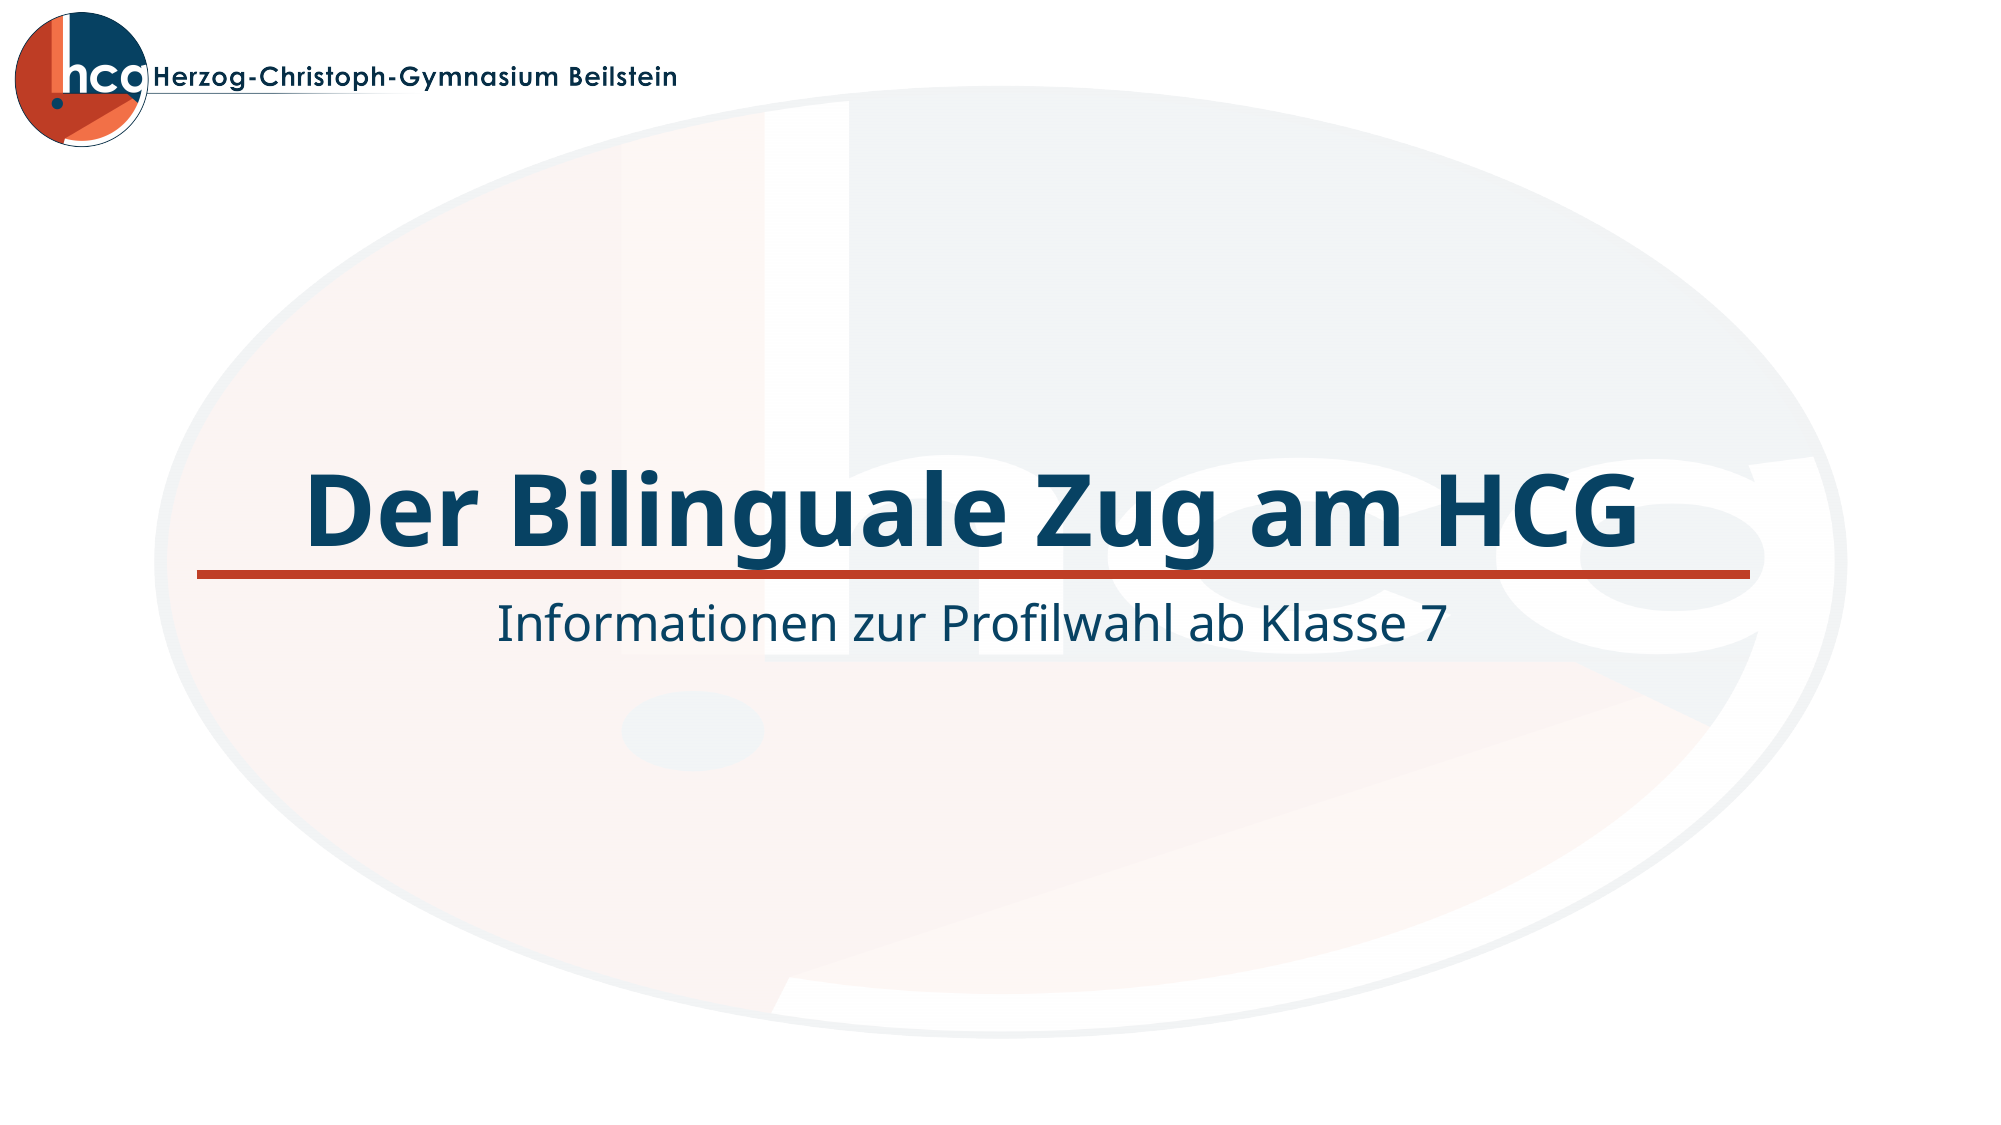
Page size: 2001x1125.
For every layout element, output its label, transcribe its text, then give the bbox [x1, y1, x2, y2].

subtitle Informationen zur Profilwahl ab Klasse 7 [196, 590, 1750, 863]
picture [7, 4, 694, 155]
title Der Bilinguale Zug am HCG [196, 184, 1750, 576]
